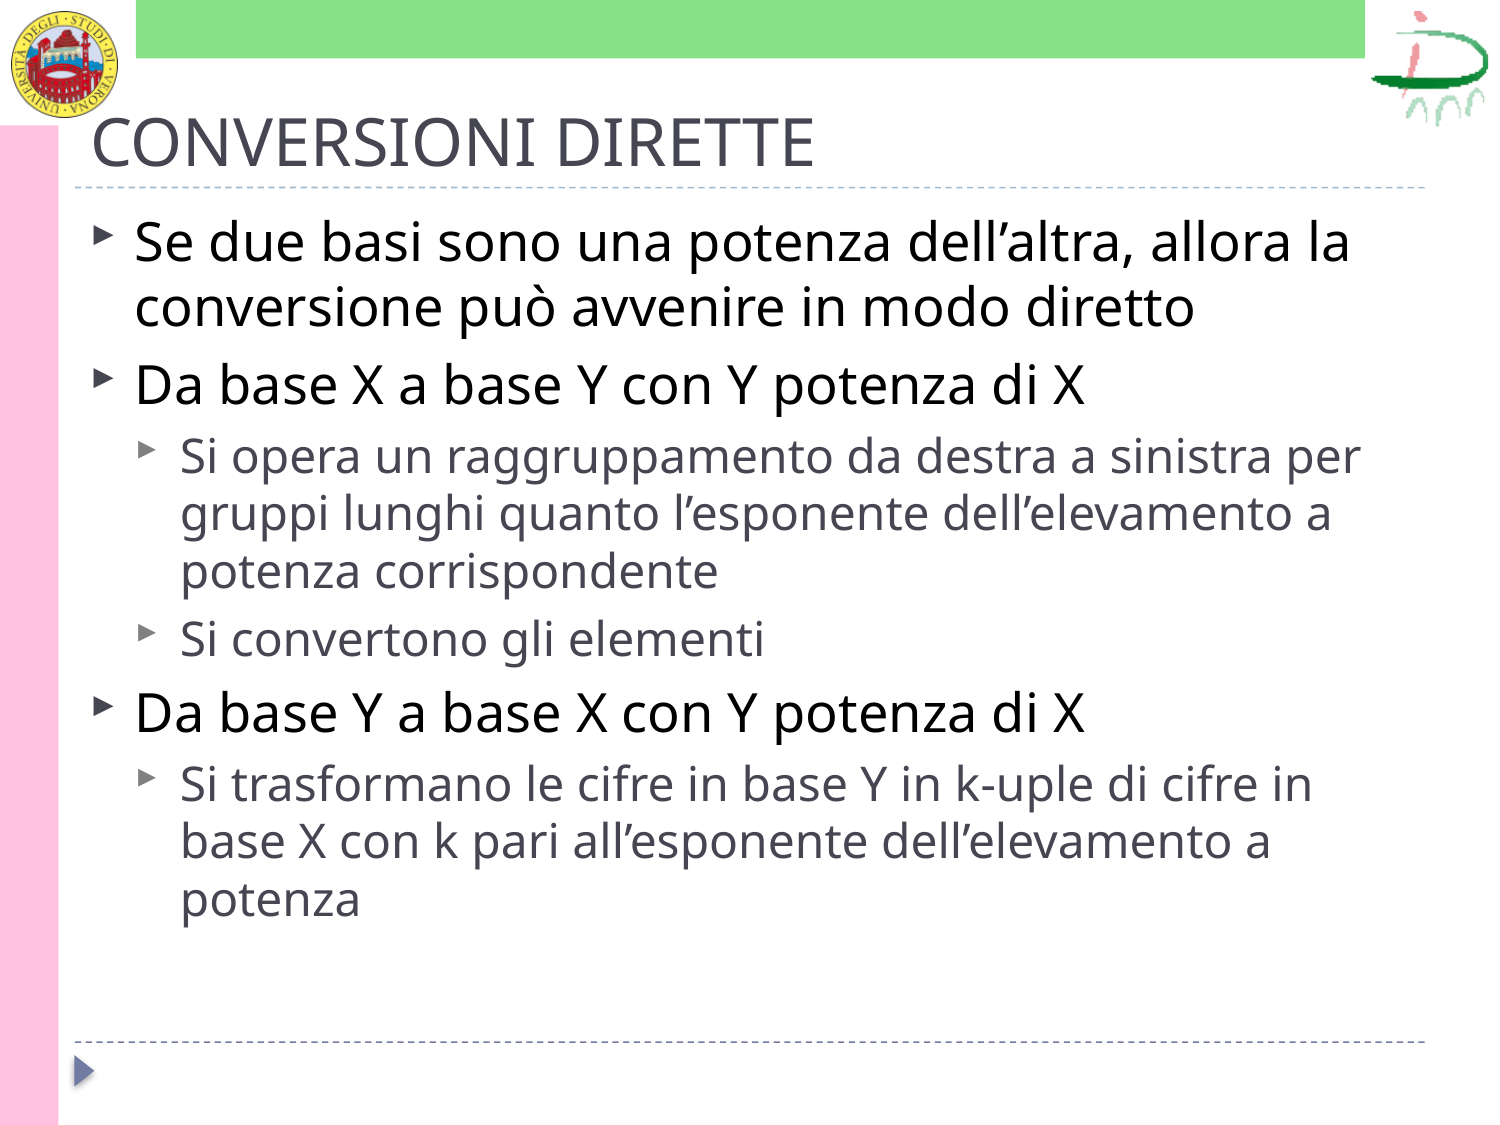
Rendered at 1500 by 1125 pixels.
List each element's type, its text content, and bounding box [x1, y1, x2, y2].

picture [11, 11, 118, 118]
list Se due basi sono una potenza dell’altra, allora la conversione può avvenire in modo diretto Da base X a base Y con Y potenza di X Si opera un raggruppamento da destra a sinistra per gruppi lunghi quanto l’esponente dell’elevamento a potenza corrispondente Si convertono gli elementi Da base Y a base X con Y potenza di X Si trasformano le cifre in base Y in k-uple di cifre in base X con k pari all’esponente dell’elevamento a potenza [74, 199, 1426, 1011]
picture [1371, 11, 1489, 129]
title CONVERSIONI DIRETTE [74, 81, 1426, 188]
